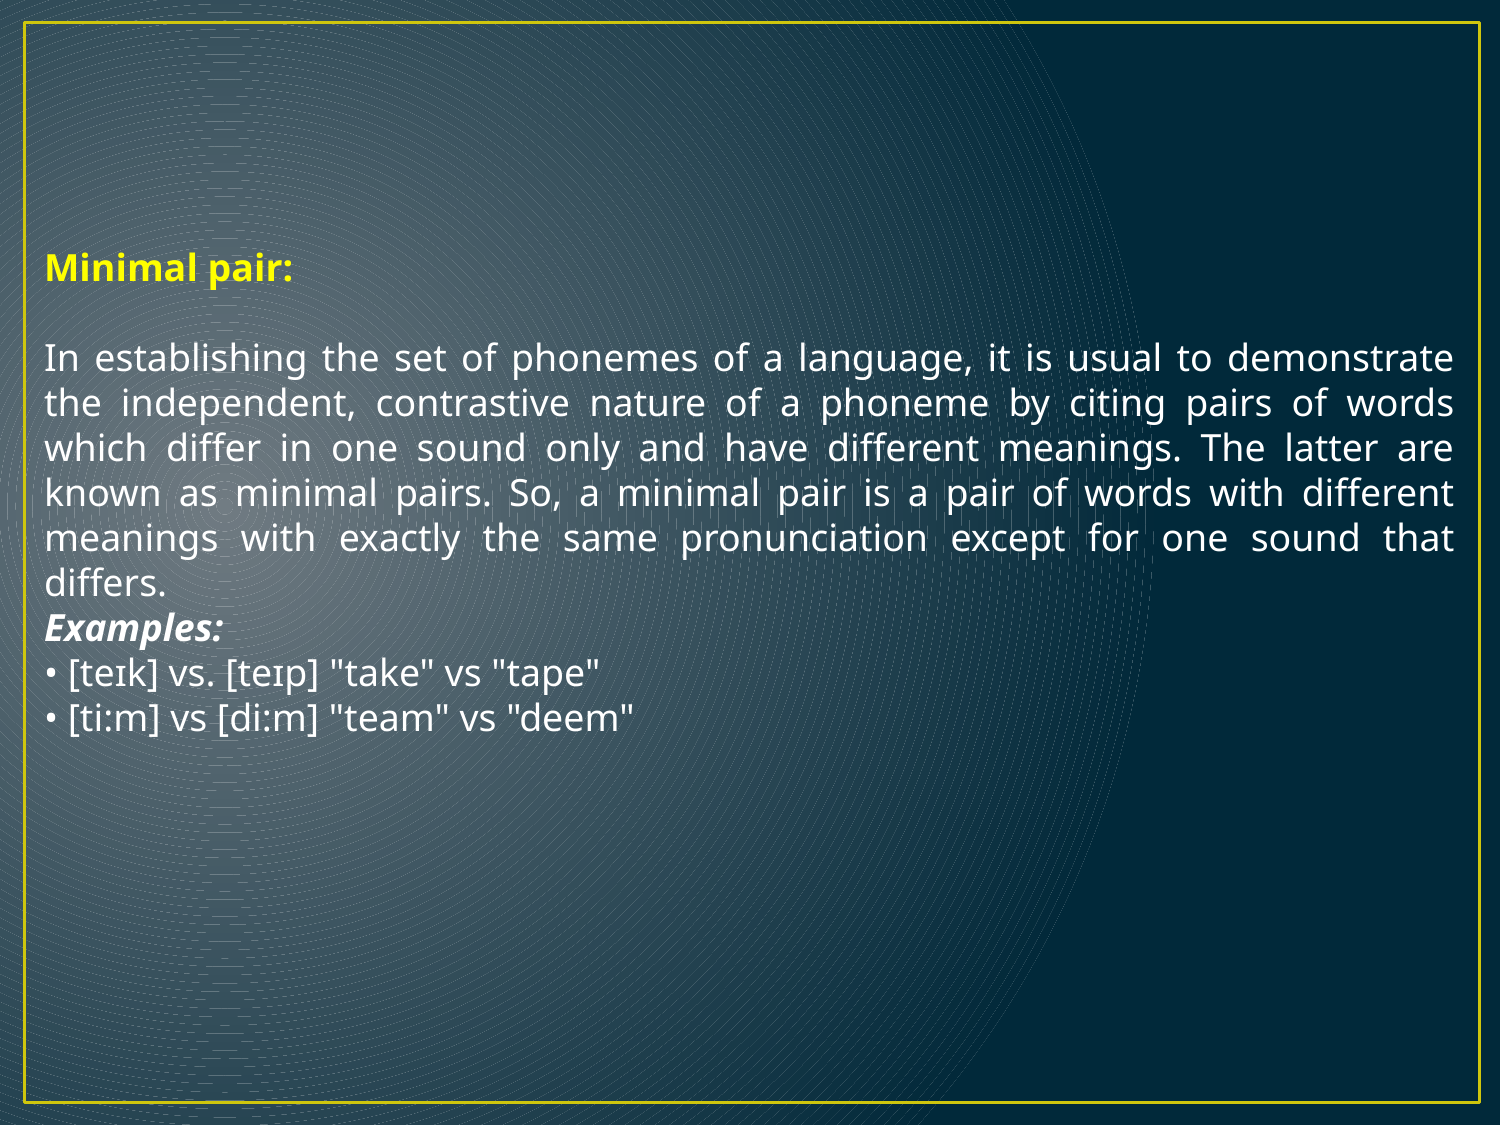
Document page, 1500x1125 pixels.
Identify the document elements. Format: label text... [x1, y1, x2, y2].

text_box Minimal pair: In establishing the set of phonemes of a language, it is usual to demonstrate the independent, contrastive nature of a phoneme by citing pairs of words which differ in one sound only and have different meanings. The latter are known as minimal pairs. So, a minimal pair is a pair of words with different meanings with exactly the same pronunciation except for one sound that differs. Examples: • [teɪk] vs. [teɪp] "take" vs "tape" • [ti:m] vs [di:m] "team" vs "deem" [29, 236, 1471, 747]
